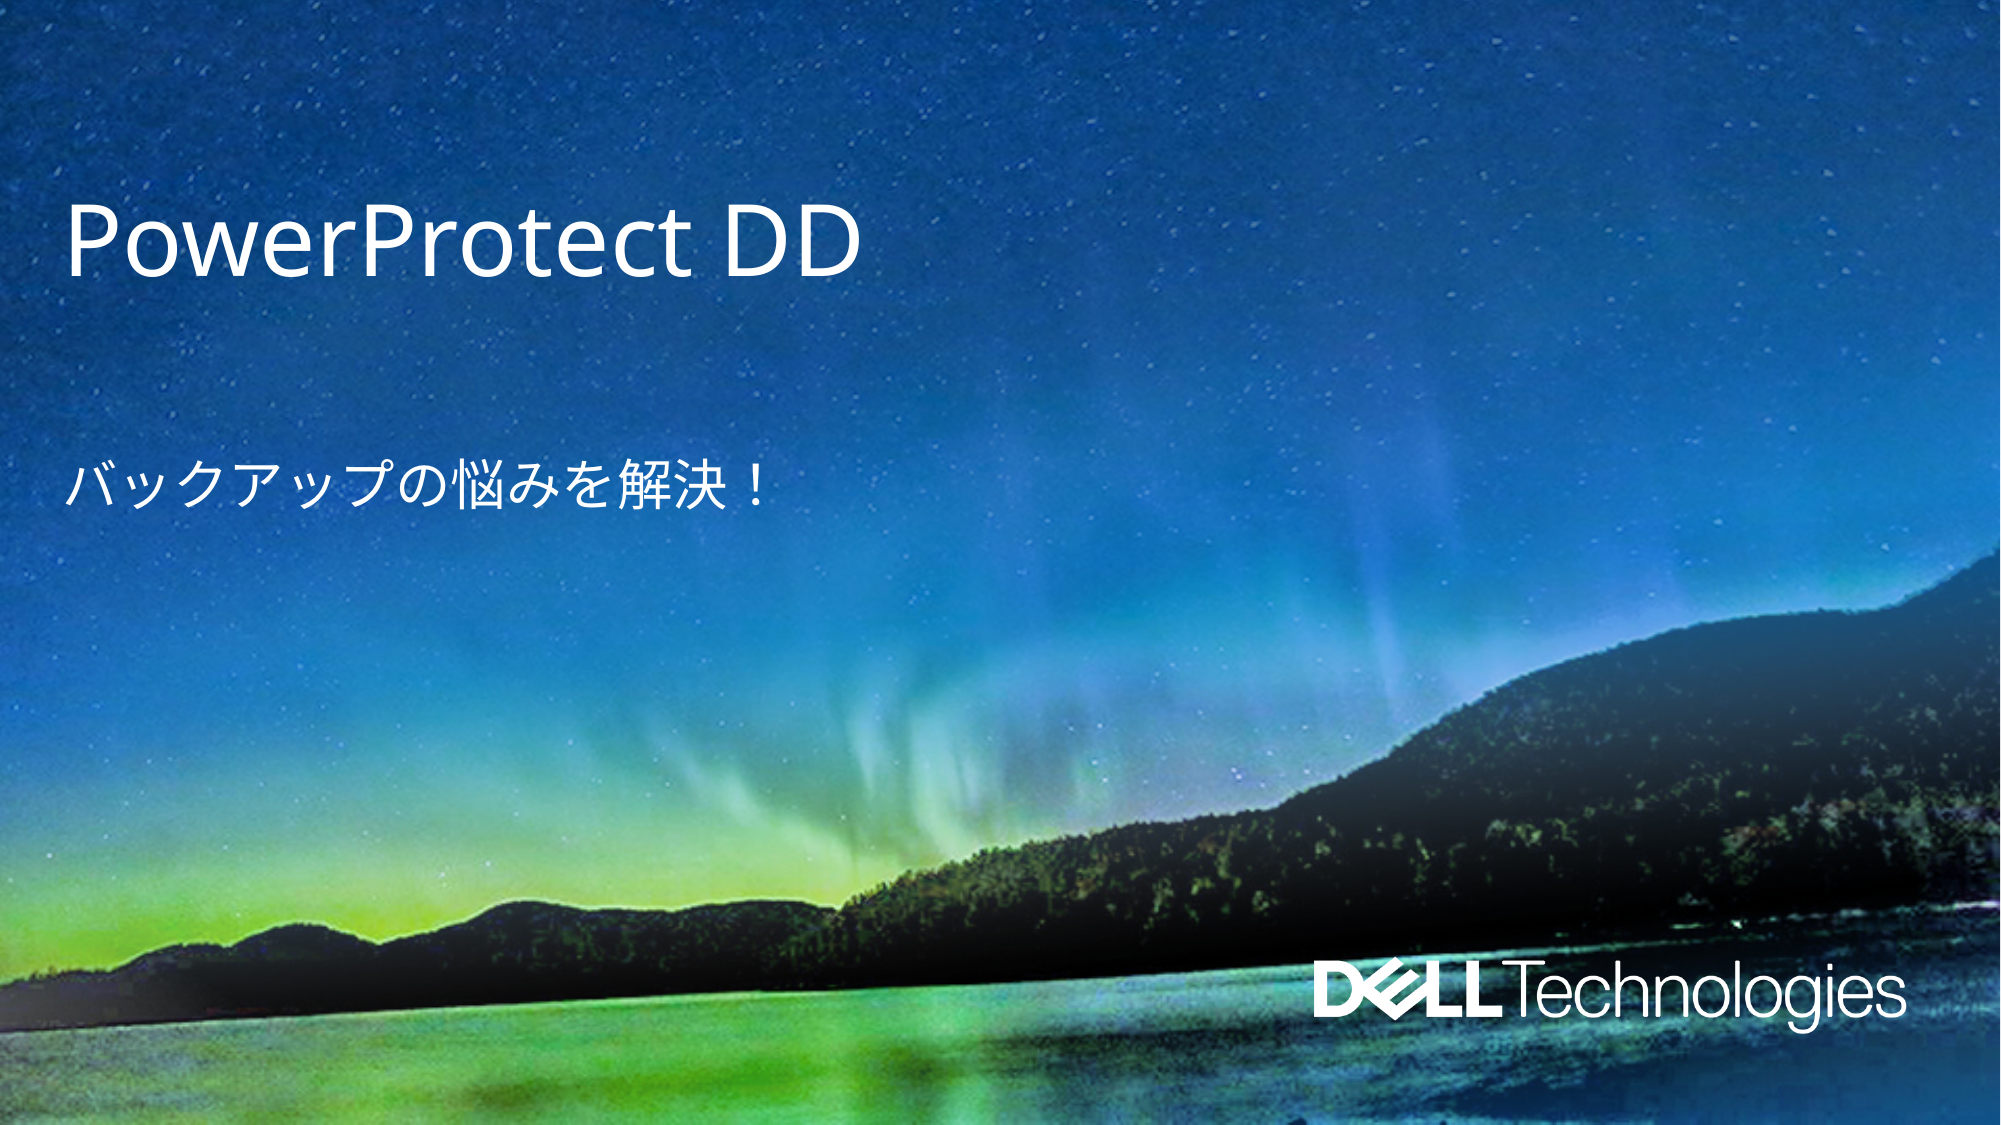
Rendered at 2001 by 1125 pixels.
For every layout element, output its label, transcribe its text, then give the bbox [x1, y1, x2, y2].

subtitle バックアップの悩みを解決！ [62, 450, 1938, 722]
picture [0, 0, 2001, 1125]
title PowerProtect DD [62, 254, 1938, 418]
